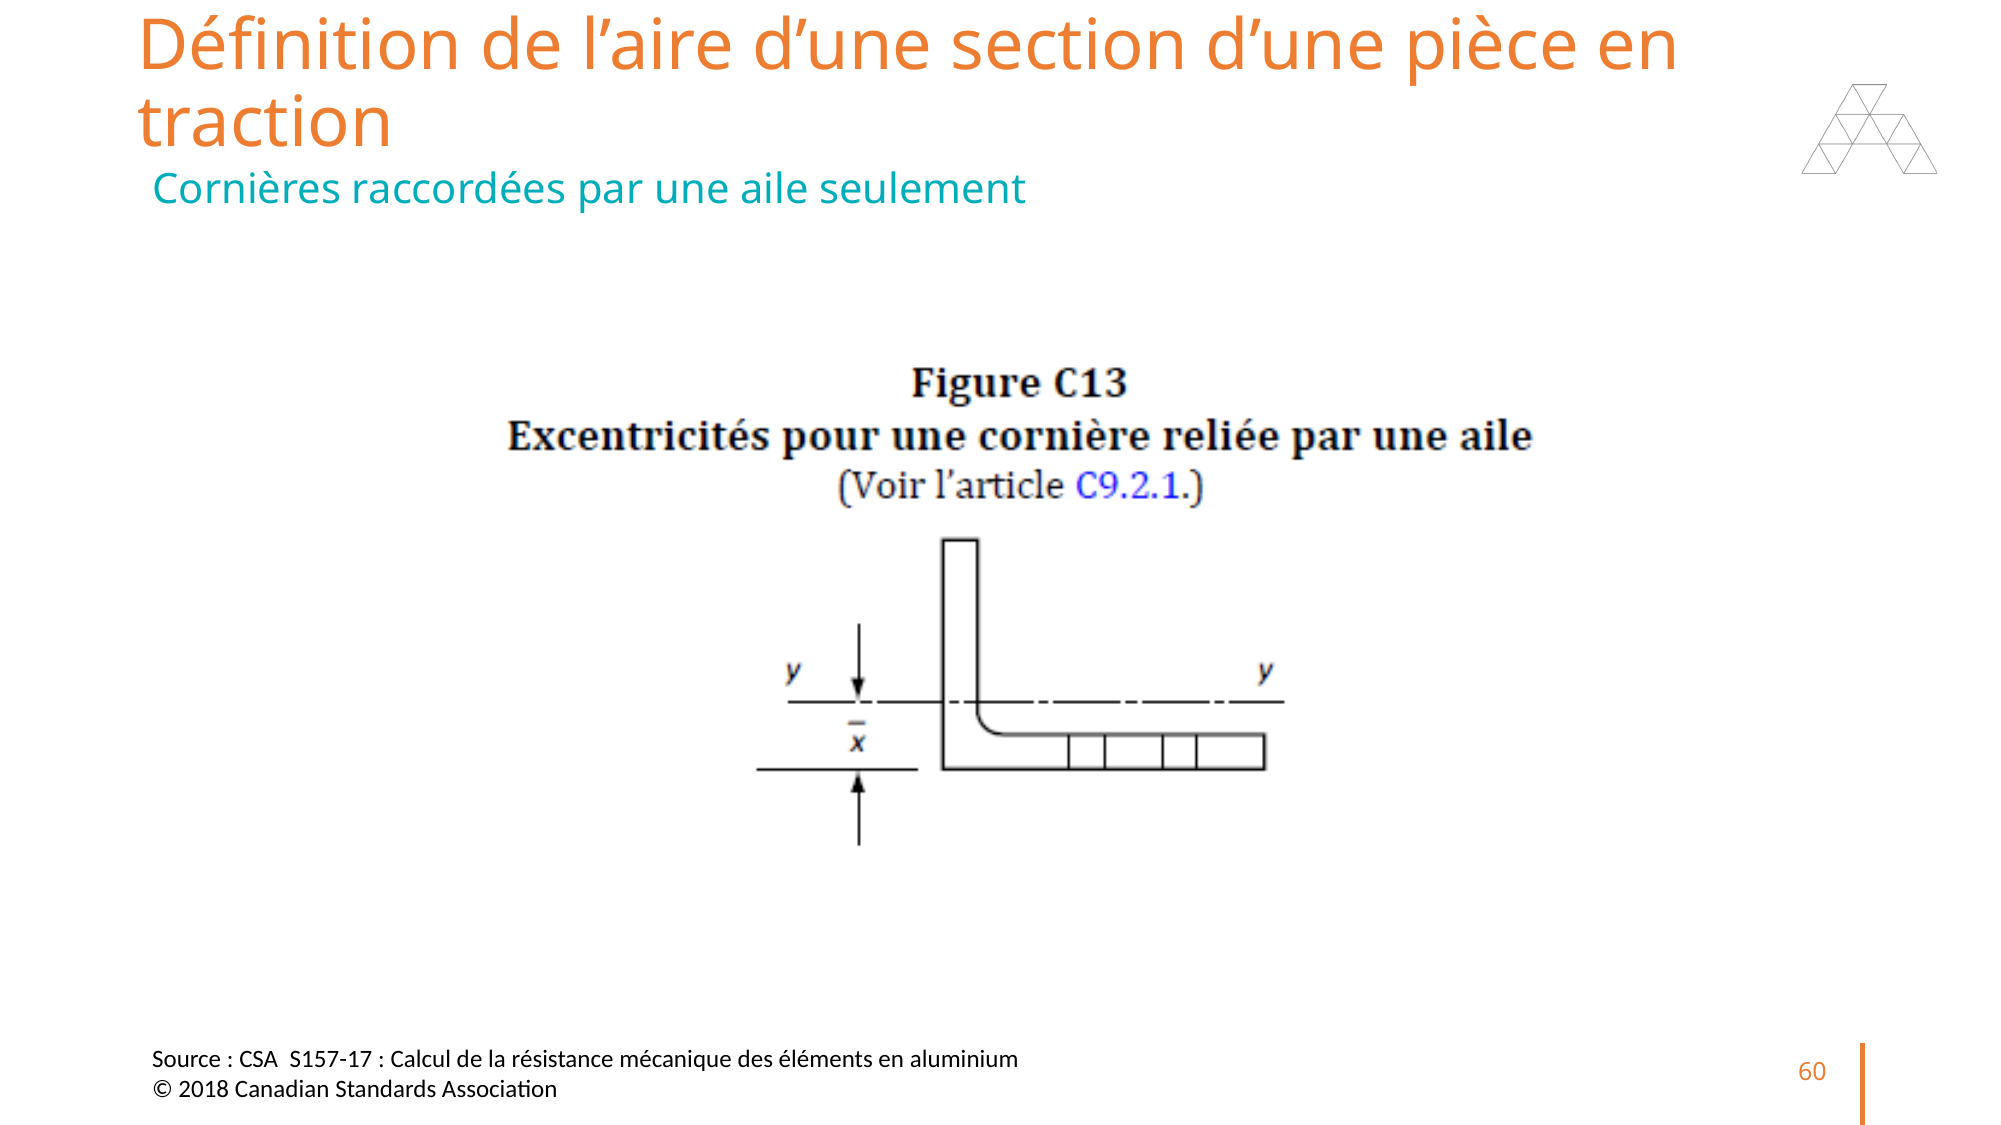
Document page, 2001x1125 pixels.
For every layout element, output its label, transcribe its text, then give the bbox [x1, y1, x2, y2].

slide_number 60 [1643, 1042, 1842, 1103]
picture [497, 359, 1543, 868]
text_box Cornières raccordées par une aile seulement [137, 154, 1614, 215]
text_box Source : CSA S157-17 : Calcul de la résistance mécanique des éléments en aluminium © 2018 Canadian Standards Association [137, 1034, 1092, 1110]
title Définition de l’aire d’une section d’une pièce en traction [137, 9, 1749, 162]
